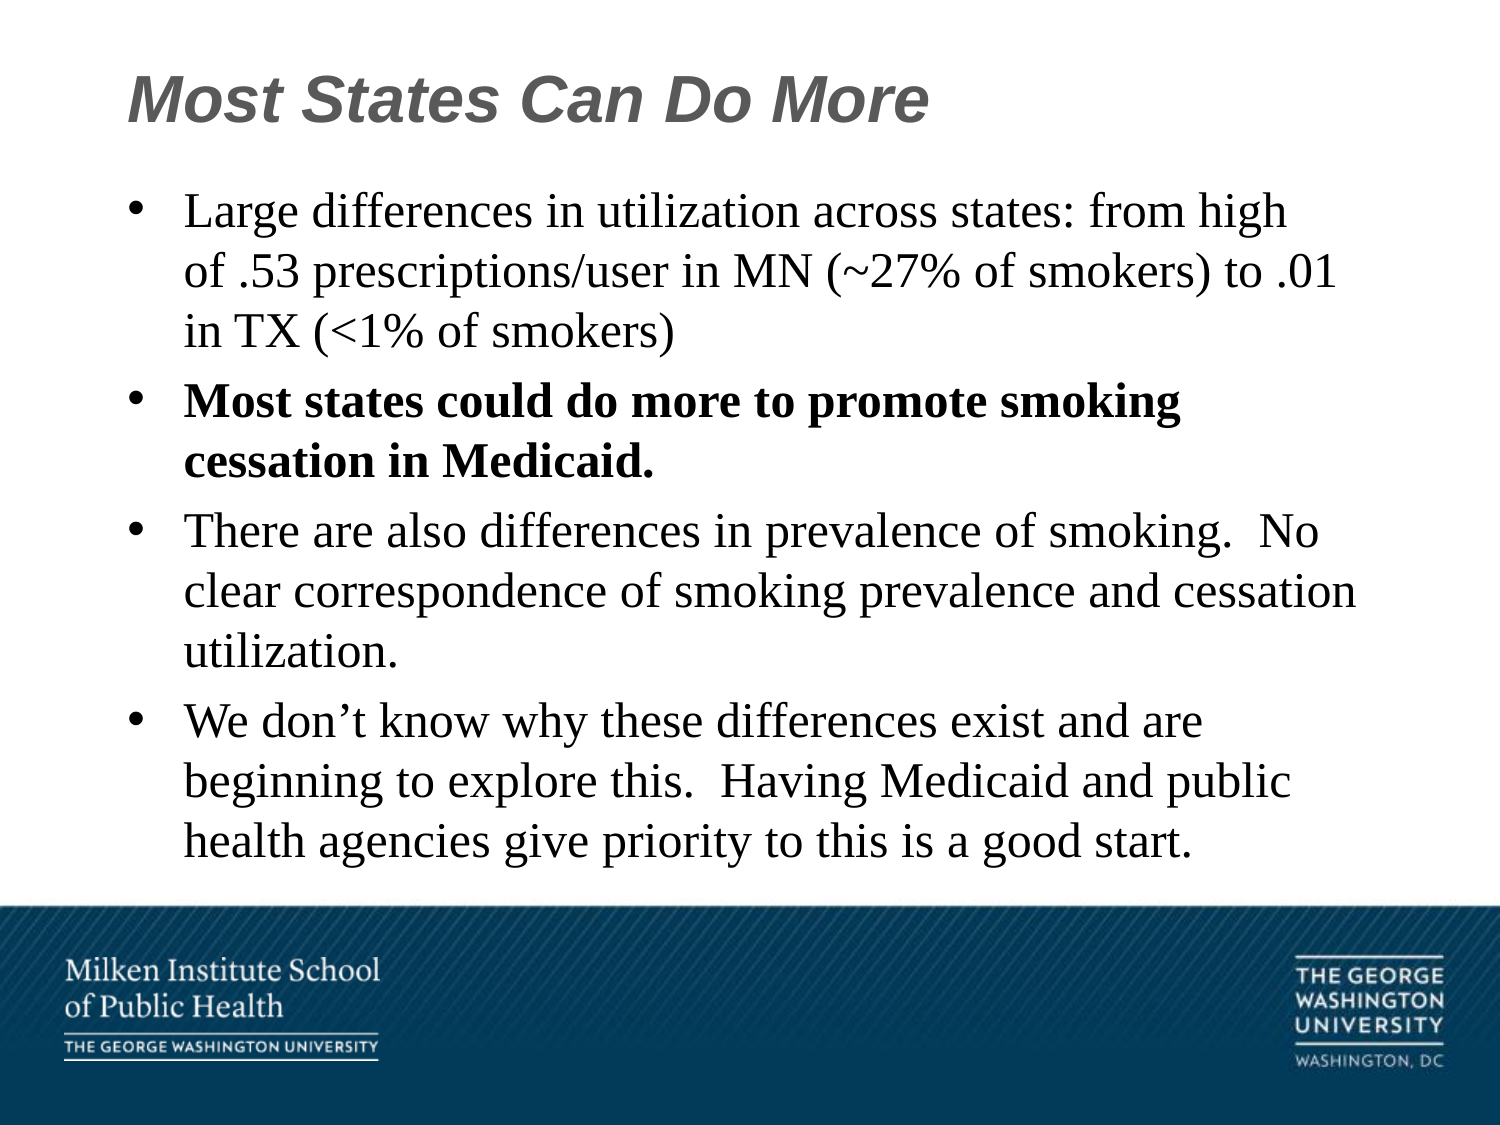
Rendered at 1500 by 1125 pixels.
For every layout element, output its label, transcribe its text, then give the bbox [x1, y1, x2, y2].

picture [185, 1041, 202, 1052]
picture [88, 1041, 95, 1052]
list Large differences in utilization across states: from high of .53 prescriptions/user in MN (~27% of smokers) to .01 in TX (<1% of smokers) Most states could do more to promote smoking cessation in Medicaid. There are also differences in prevalence of smoking. No clear correspondence of smoking prevalence and cessation utilization. We don’t know why these differences exist and are beginning to explore this. Having Medicaid and public health agencies give priority to this is a good start. [112, 170, 1386, 902]
picture [355, 1041, 378, 1052]
picture [310, 1041, 332, 1052]
picture [335, 1041, 343, 1052]
picture [101, 1041, 110, 1052]
picture [235, 1041, 279, 1052]
picture [285, 1041, 307, 1052]
picture [205, 1041, 215, 1052]
title Most States Can Do More [112, 48, 1386, 170]
picture [223, 1041, 232, 1052]
picture [346, 1041, 352, 1052]
picture [113, 1041, 157, 1052]
picture [65, 1041, 85, 1052]
picture [160, 1041, 166, 1052]
picture [172, 1041, 184, 1052]
picture [0, 0, 1500, 1076]
